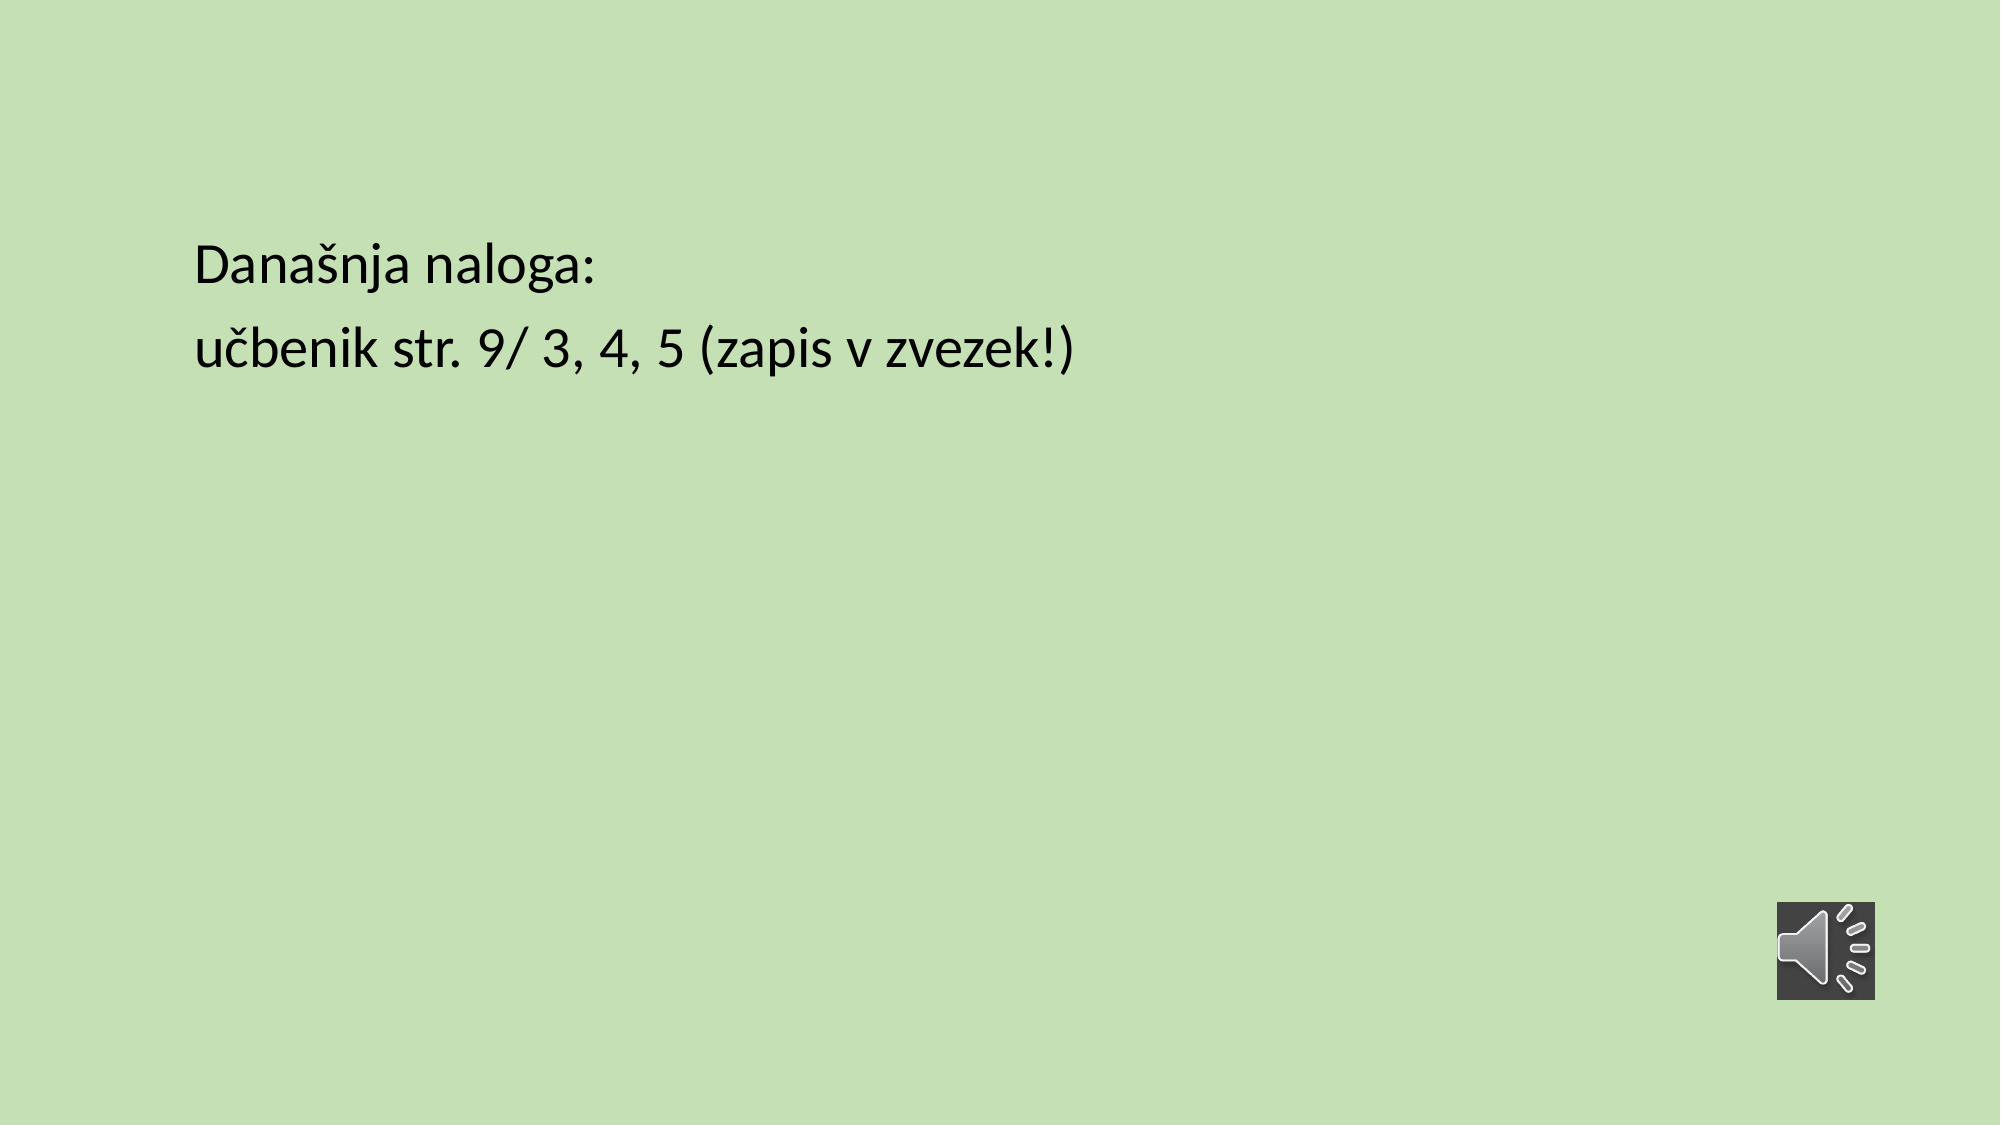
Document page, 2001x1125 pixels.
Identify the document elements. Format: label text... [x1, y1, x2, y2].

list Današnja naloga: učbenik str. 9/ 3, 4, 5 (zapis v zvezek!) [179, 226, 1905, 568]
picture [1776, 900, 1877, 1001]
